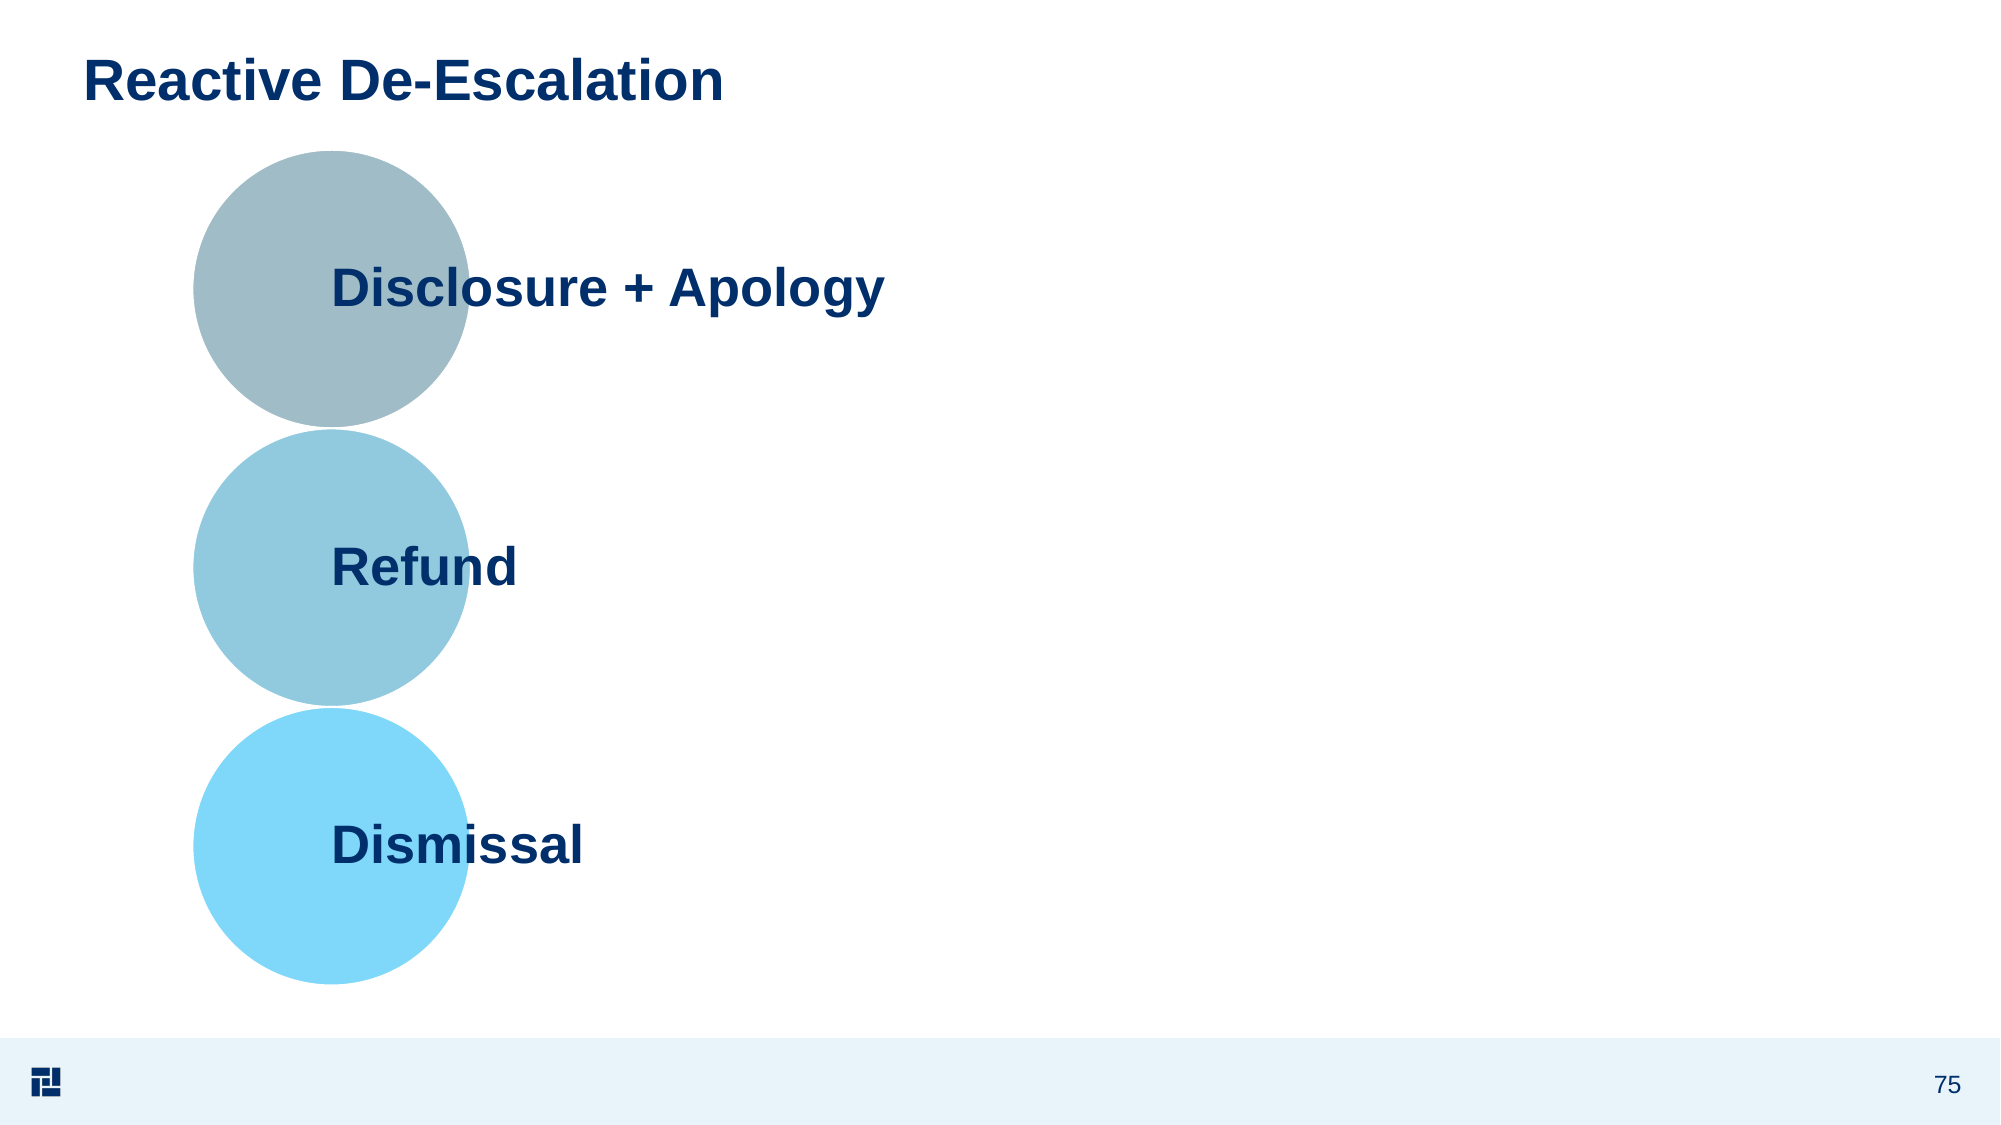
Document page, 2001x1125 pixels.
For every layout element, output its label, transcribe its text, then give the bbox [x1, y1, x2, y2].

title Reactive De-Escalation [68, 23, 1882, 140]
slide_number 75 [1902, 1053, 1994, 1114]
picture [30, 1066, 62, 1098]
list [119, 128, 1818, 1007]
